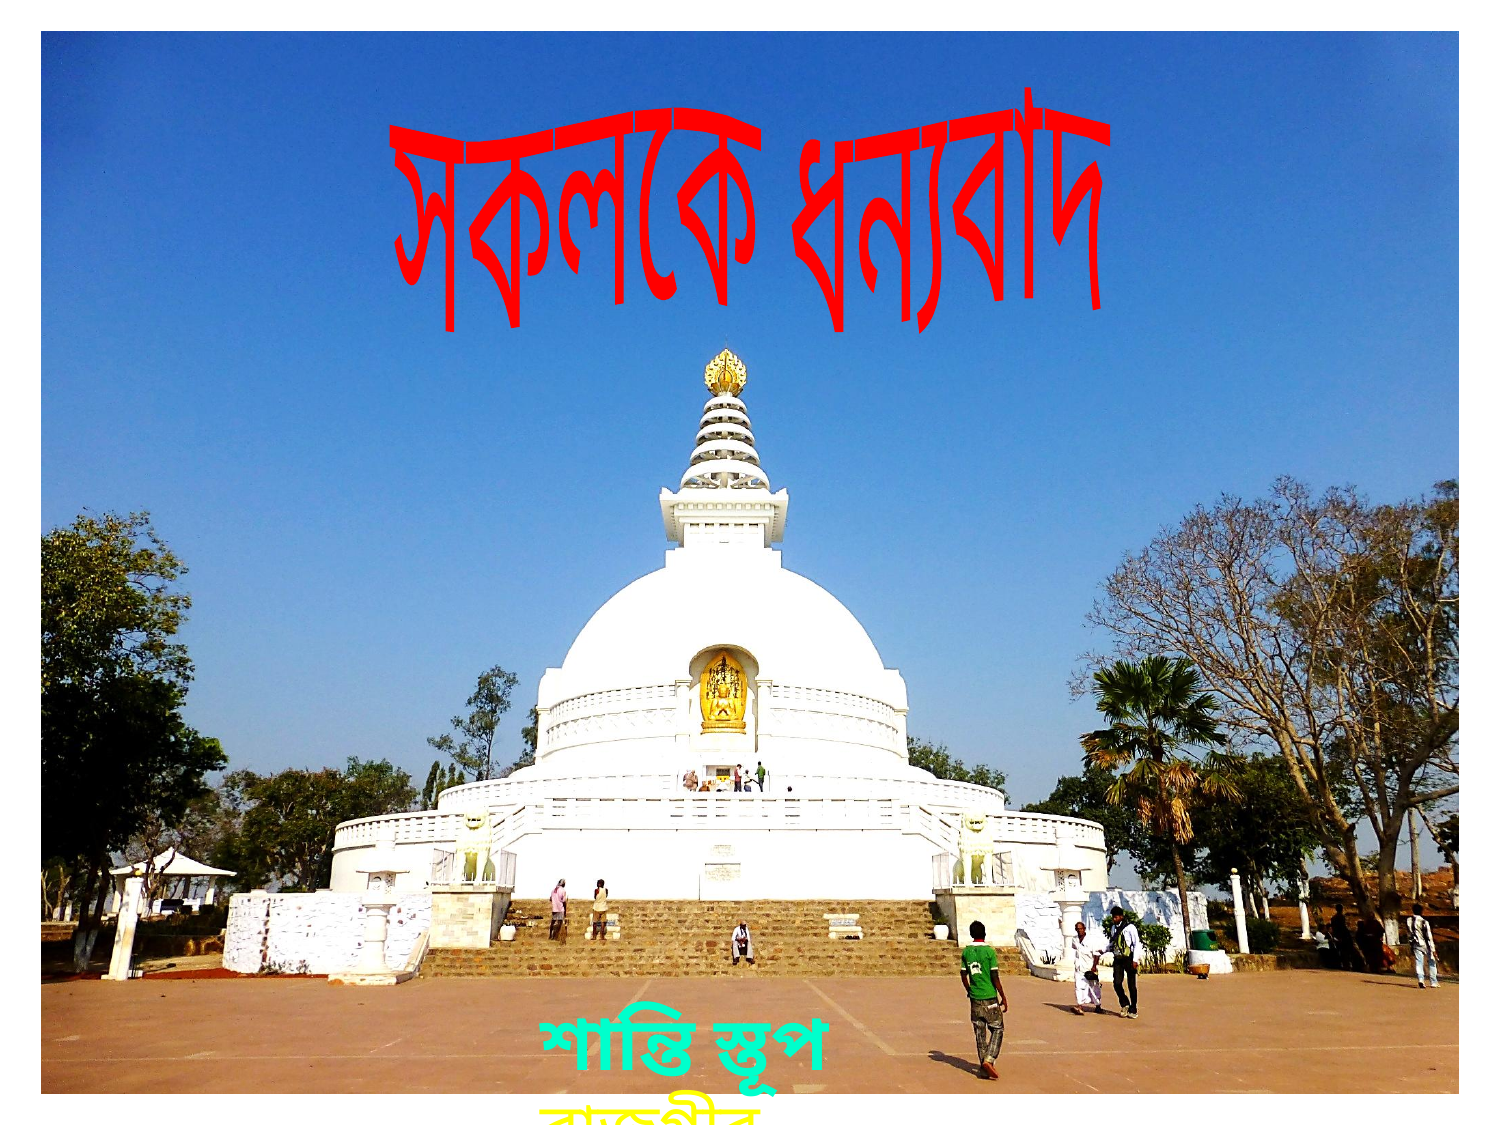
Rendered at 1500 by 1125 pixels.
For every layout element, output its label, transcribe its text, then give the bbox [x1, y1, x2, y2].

picture [41, 31, 1459, 1094]
text_box শান্তি স্তূপ রাজগীর [525, 1103, 975, 1125]
